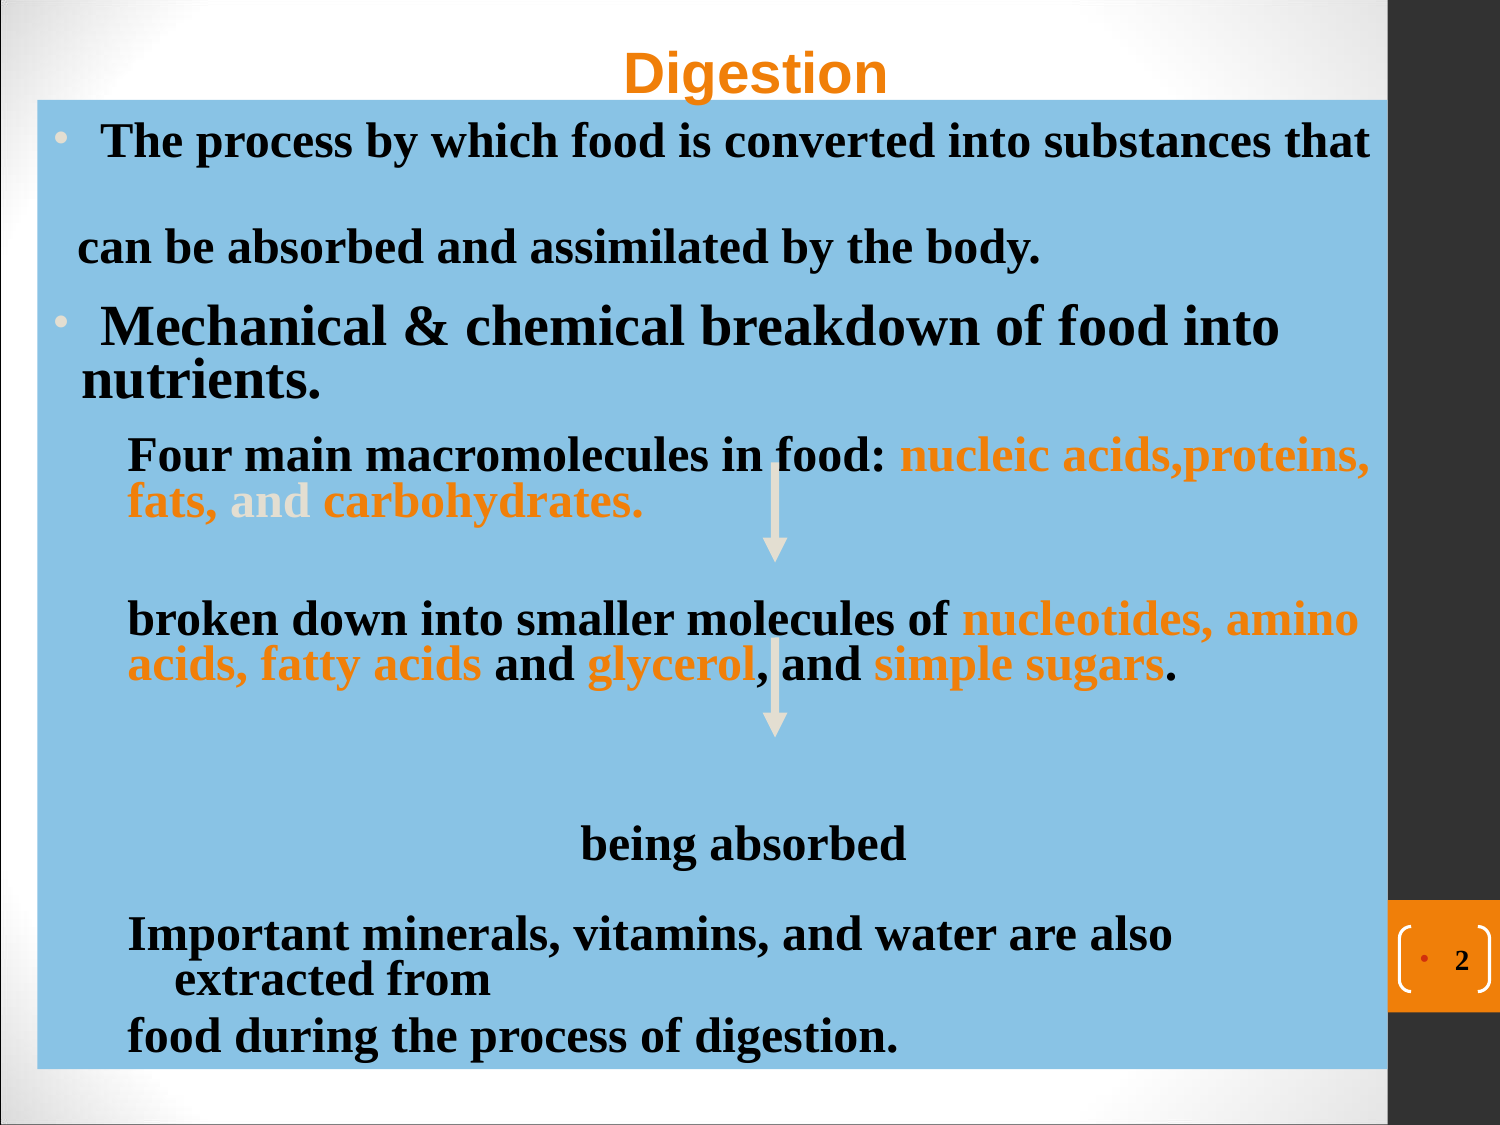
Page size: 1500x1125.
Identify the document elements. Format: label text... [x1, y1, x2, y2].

picture [0, 0, 1387, 1125]
text_box The process by which food is converted into substances that can be absorbed and assimilated by the body. Mechanical & chemical breakdown of food into nutrients. Four main macromolecules in food: nucleic acids,proteins, fats, and carbohydrates. broken down into smaller molecules of nucleotides, amino acids, fatty acids and glycerol, and simple sugars. being absorbed Important minerals, vitamins, and water are also extracted from food during the process of digestion. [37, 99, 1388, 1070]
text_box Digestion [99, 27, 1413, 113]
text_box [768, 637, 782, 738]
slide_number 2 [1397, 924, 1492, 994]
text_box [768, 462, 782, 563]
